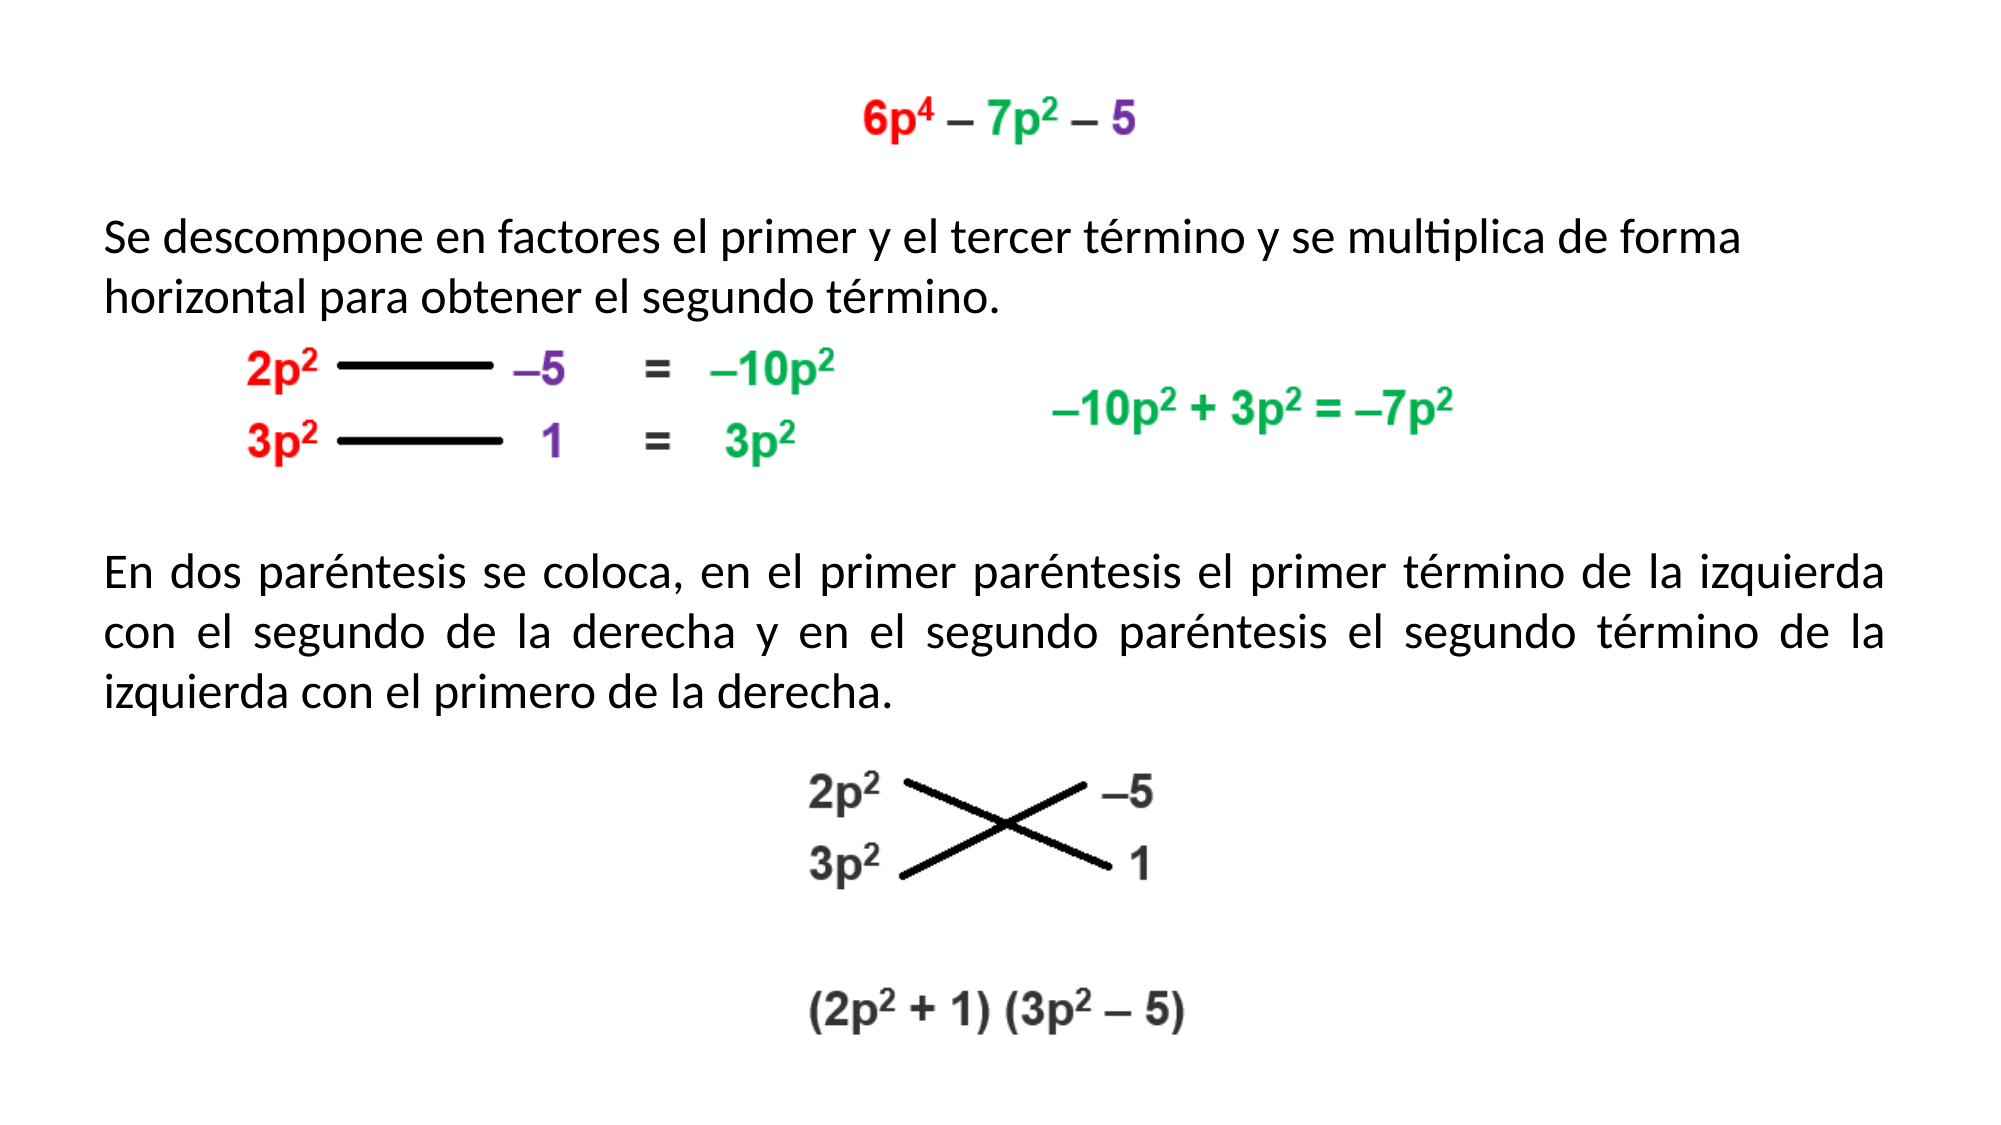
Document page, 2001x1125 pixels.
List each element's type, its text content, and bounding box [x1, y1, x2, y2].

picture [847, 87, 1143, 148]
picture [223, 332, 848, 475]
picture [1031, 371, 1463, 446]
picture [788, 752, 1202, 1049]
text_box En dos paréntesis se coloca, en el primer paréntesis el primer término de la izquierda con el segundo de la derecha y en el segundo paréntesis el segundo término de la izquierda con el primero de la derecha. [88, 531, 1902, 726]
text_box Se descompone en factores el primer y el tercer término y se multiplica de forma horizontal para obtener el segundo término. [88, 196, 1902, 332]
